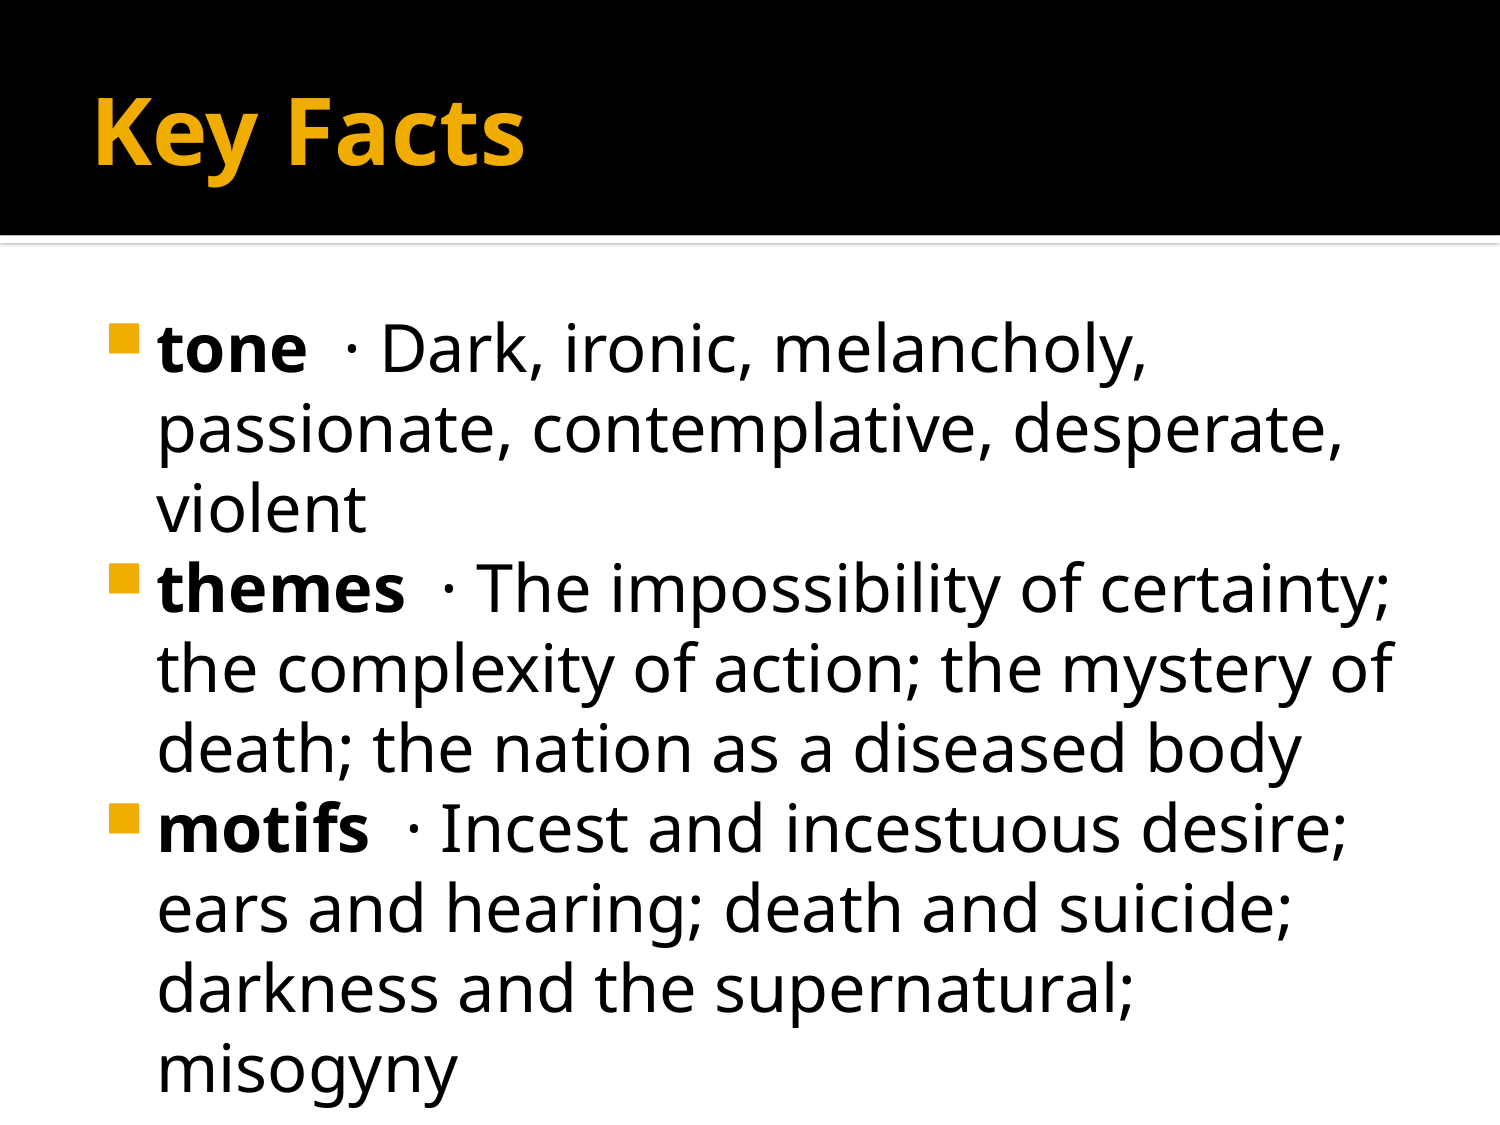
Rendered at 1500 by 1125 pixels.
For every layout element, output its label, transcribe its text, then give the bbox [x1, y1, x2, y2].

list tone · Dark, ironic, melancholy, passionate, contemplative, desperate, violent themes · The impossibility of certainty; the complexity of action; the mystery of death; the nation as a diseased body motifs · Incest and incestuous desire; ears and hearing; death and suicide; darkness and the supernatural; misogyny [75, 291, 1425, 1050]
title Key Facts [75, 25, 1425, 231]
